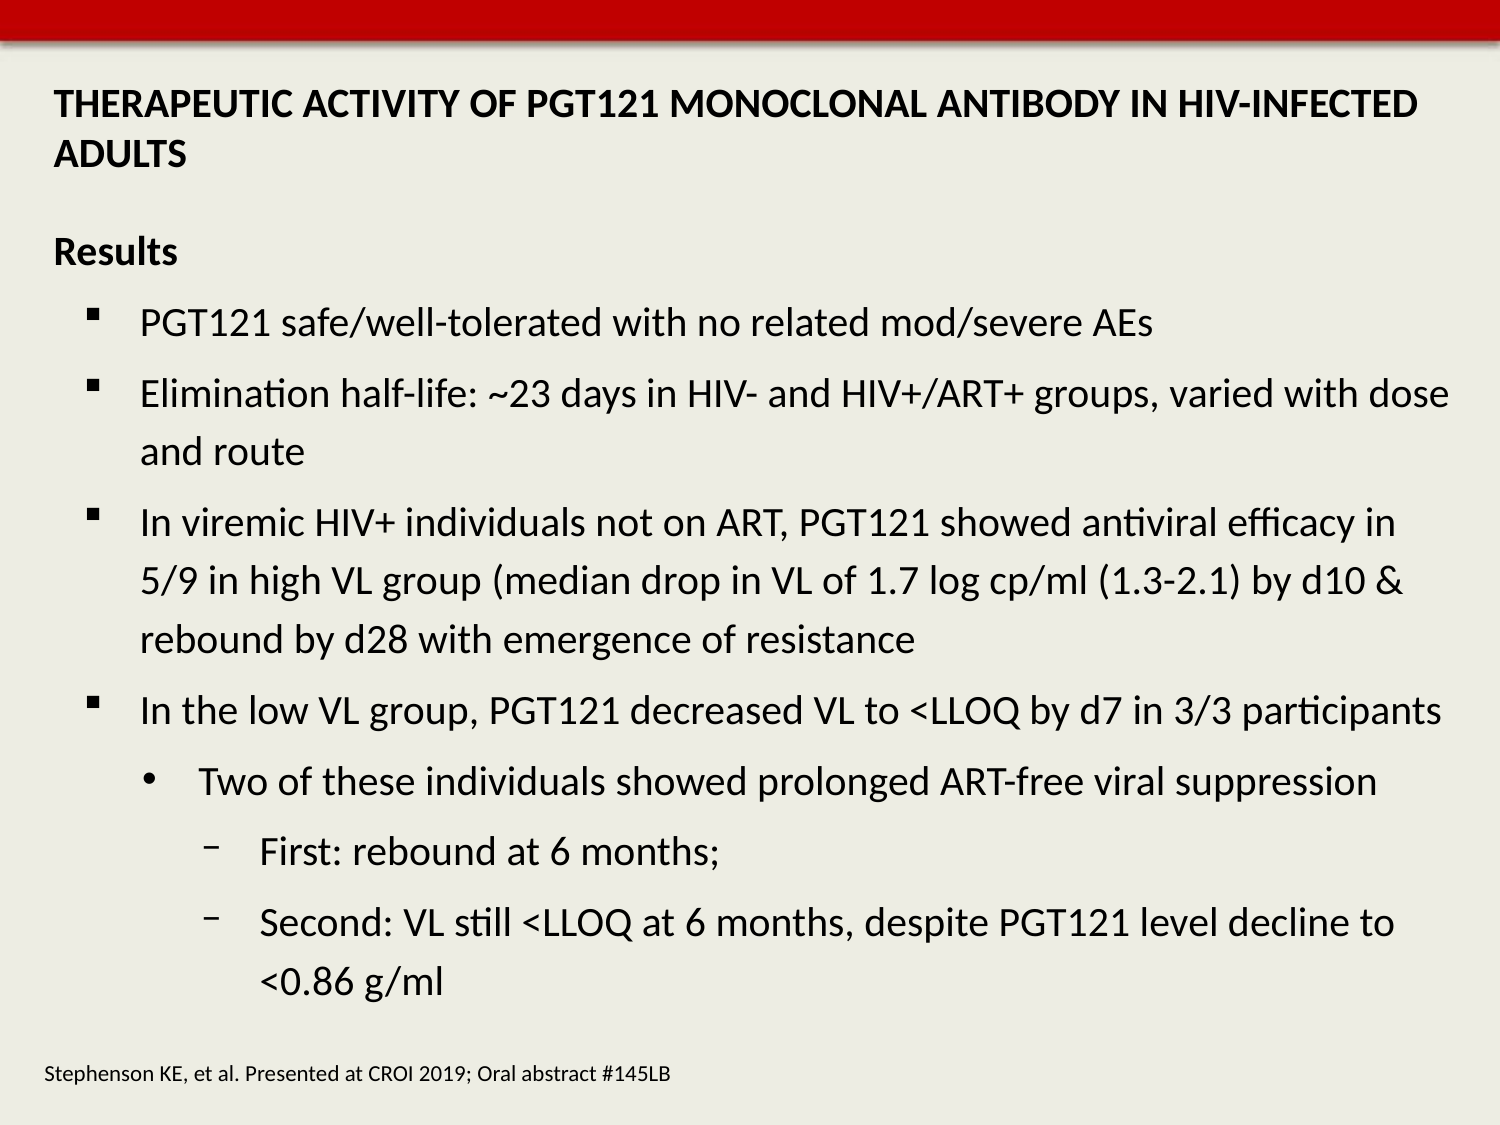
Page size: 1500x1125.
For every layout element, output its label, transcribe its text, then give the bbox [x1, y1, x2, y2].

title THERAPEUTIC ACTIVITY OF PGT121 MONOCLONAL ANTIBODY IN HIV-INFECTED ADULTS [38, 54, 1468, 197]
picture [0, 0, 1500, 1125]
footer Stephenson KE, et al. Presented at CROI 2019; Oral abstract #145LB [29, 1042, 1471, 1103]
